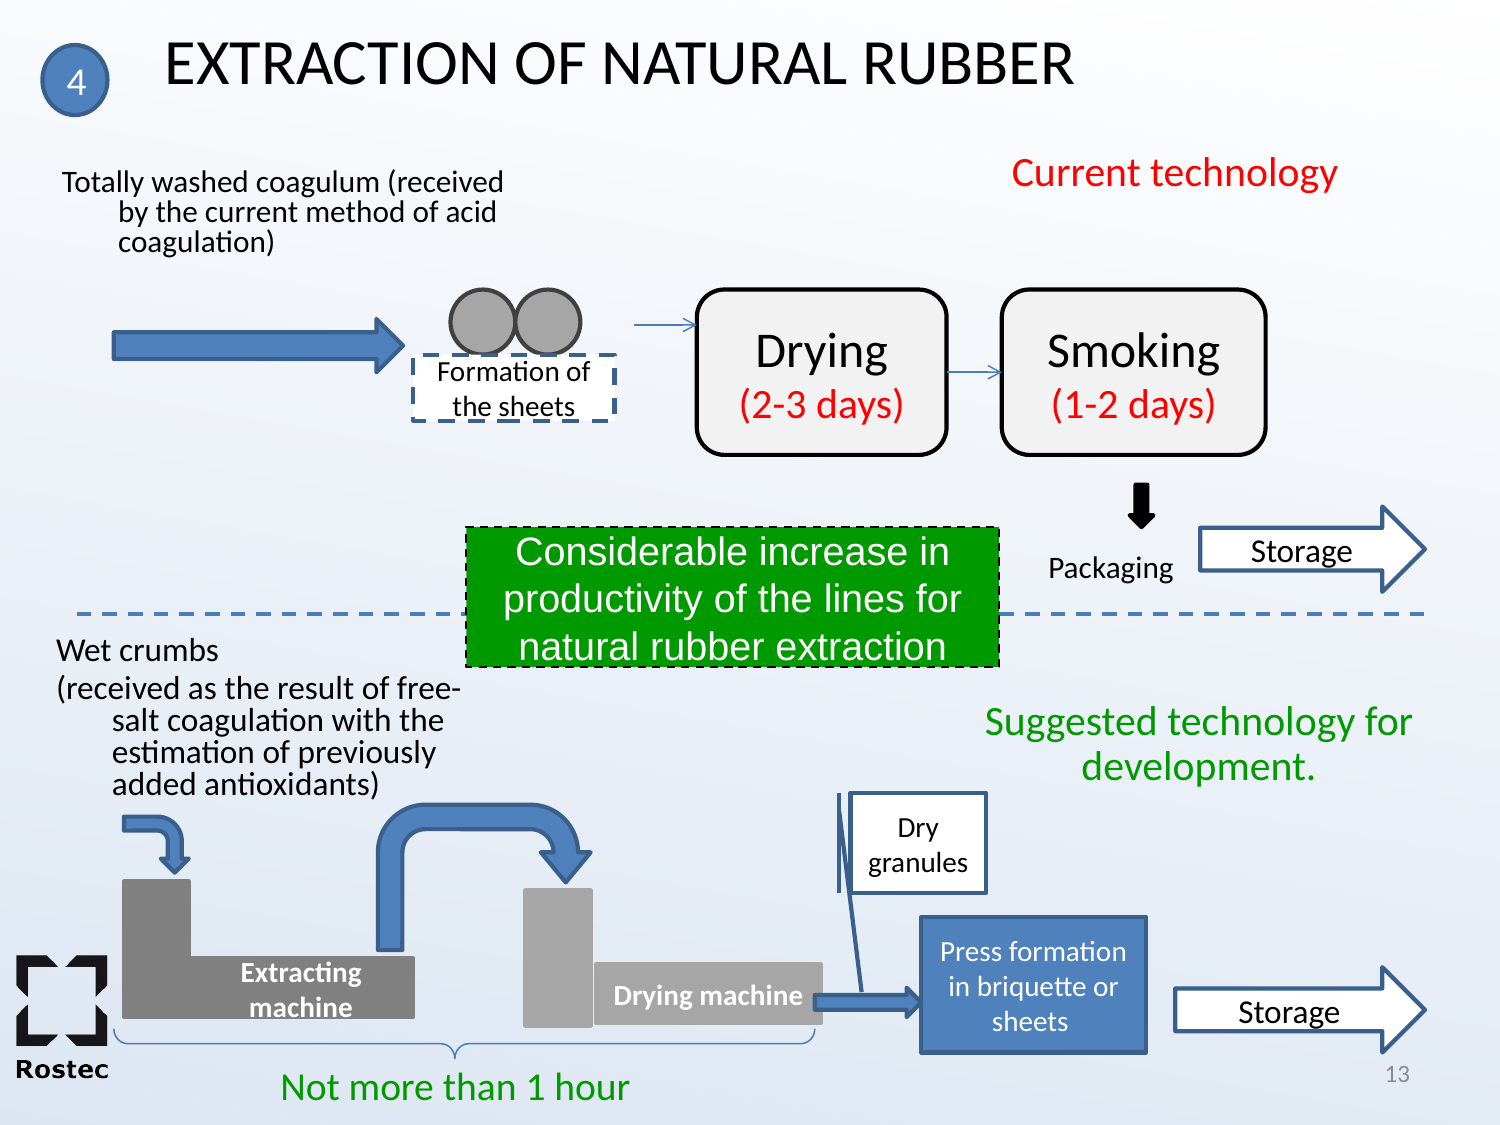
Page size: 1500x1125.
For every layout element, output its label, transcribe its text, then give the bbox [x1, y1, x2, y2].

text_box Not more than 1 hour [265, 1058, 683, 1125]
text_box [121, 814, 191, 875]
text_box Drying (2-3 days) [694, 287, 949, 457]
text_box Considerable increase in productivity of the lines for natural rubber extraction [464, 525, 1001, 613]
text_box EXTRACTION OF NATURAL RUBBER [149, 0, 1500, 119]
text_box Dry granules [837, 791, 988, 993]
text_box [448, 287, 515, 354]
text_box Press formation in briquette or sheets [919, 915, 1148, 1055]
picture [0, 952, 131, 1083]
text_box [812, 985, 924, 1020]
text_box [134, 1028, 816, 1058]
text_box Totally washed coagulum (received by the current method of acid coagulation) [47, 160, 551, 319]
text_box 4 [40, 42, 110, 118]
text_box Storage [1173, 965, 1428, 1055]
text_box [122, 879, 191, 1019]
text_box Drying machine [594, 962, 823, 1025]
text_box Considerable increase in productivity of the lines for natural rubber extraction [464, 623, 1001, 669]
text_box [523, 888, 593, 1028]
slide_number 13 [1074, 1042, 1425, 1103]
text_box Suggested technology for development. [936, 689, 1462, 799]
text_box [513, 287, 583, 354]
text_box Storage [1259, 504, 1428, 594]
text_box [375, 802, 593, 953]
list Wet crumbs (received as the result of free-salt coagulation with the estimation of previously added antioxidants) [40, 591, 485, 817]
text_box [111, 317, 406, 375]
text_box Formation of the sheets [411, 353, 617, 423]
text_box Packaging [1033, 503, 1259, 592]
title Current technology [864, 137, 1487, 231]
text_box Smoking (1-2 days) [999, 287, 1268, 457]
text_box Extracting machine [191, 956, 415, 1019]
text_box [1133, 482, 1150, 503]
